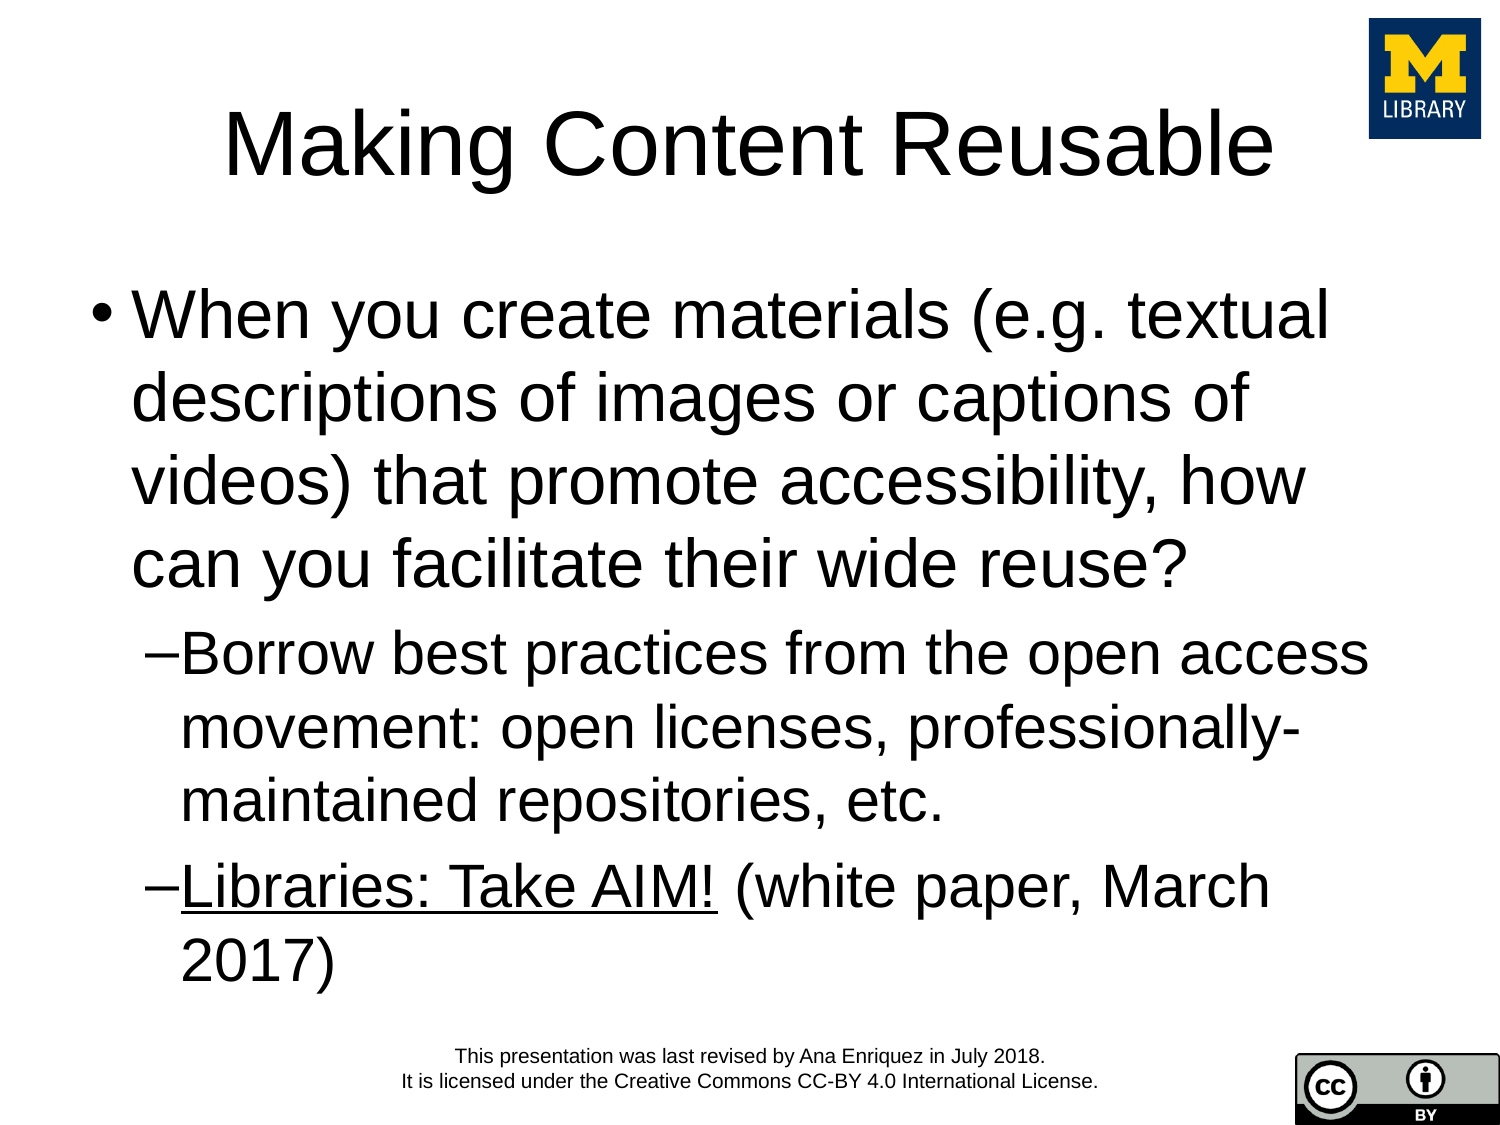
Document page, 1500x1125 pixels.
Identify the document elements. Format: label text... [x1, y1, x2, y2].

list When you create materials (e.g. textual descriptions of images or captions of videos) that promote accessibility, how can you facilitate their wide reuse? Borrow best practices from the open access movement: open licenses, professionally-maintained repositories, etc. Libraries: Take AIM! (white paper, March 2017) [75, 262, 1425, 1005]
picture [1295, 1053, 1500, 1125]
title Making Content Reusable [75, 45, 1425, 233]
footer This presentation was last revised by Ana Enriquez in July 2018. It is licensed under the Creative Commons CC-BY 4.0 International License. [75, 1034, 1425, 1095]
